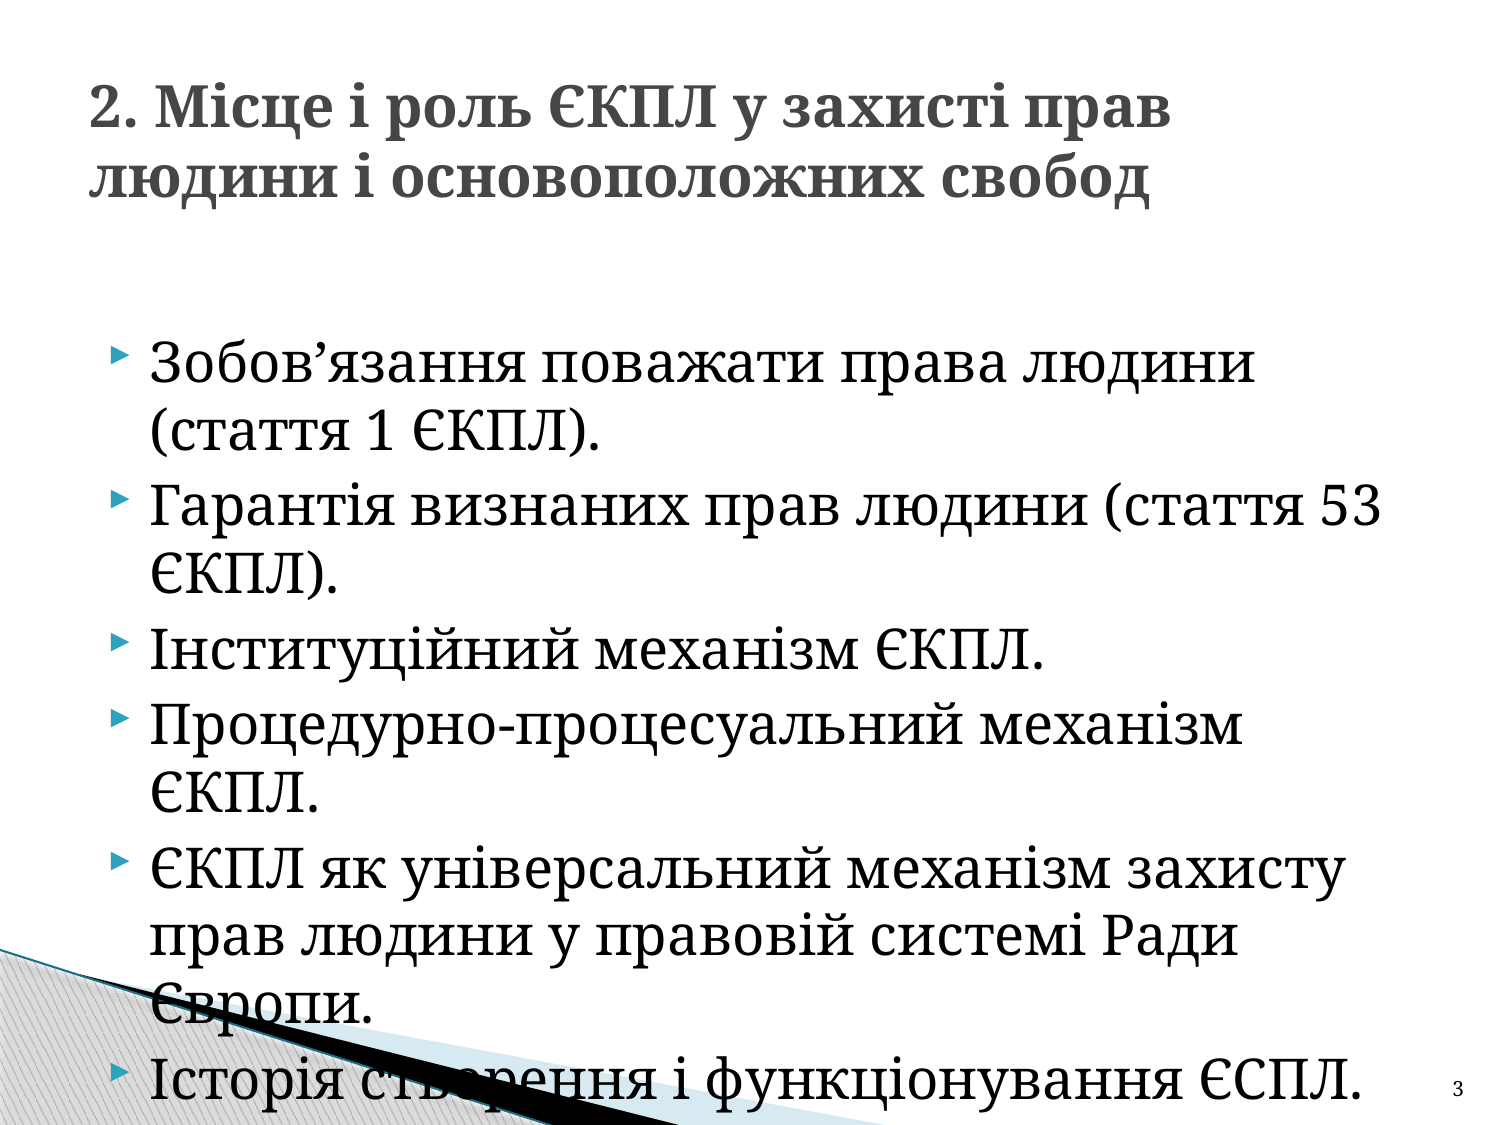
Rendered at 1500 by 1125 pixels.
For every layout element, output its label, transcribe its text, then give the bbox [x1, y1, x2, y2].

slide_number 3 [1418, 1051, 1479, 1112]
title 2. Місце і роль ЄКПЛ у захисті прав людини і основоположних свобод [75, 45, 1425, 233]
list Зобов’язання поважати права людини (стаття 1 ЄКПЛ). Гарантія визнаних прав людини (стаття 53 ЄКПЛ). Інституційний механізм ЄКПЛ. Процедурно-процесуальний механізм ЄКПЛ. ЄКПЛ як універсальний механізм захисту прав людини у правовій системі Ради Європи. Історія створення і функціонування ЄСПЛ. [75, 243, 1425, 986]
